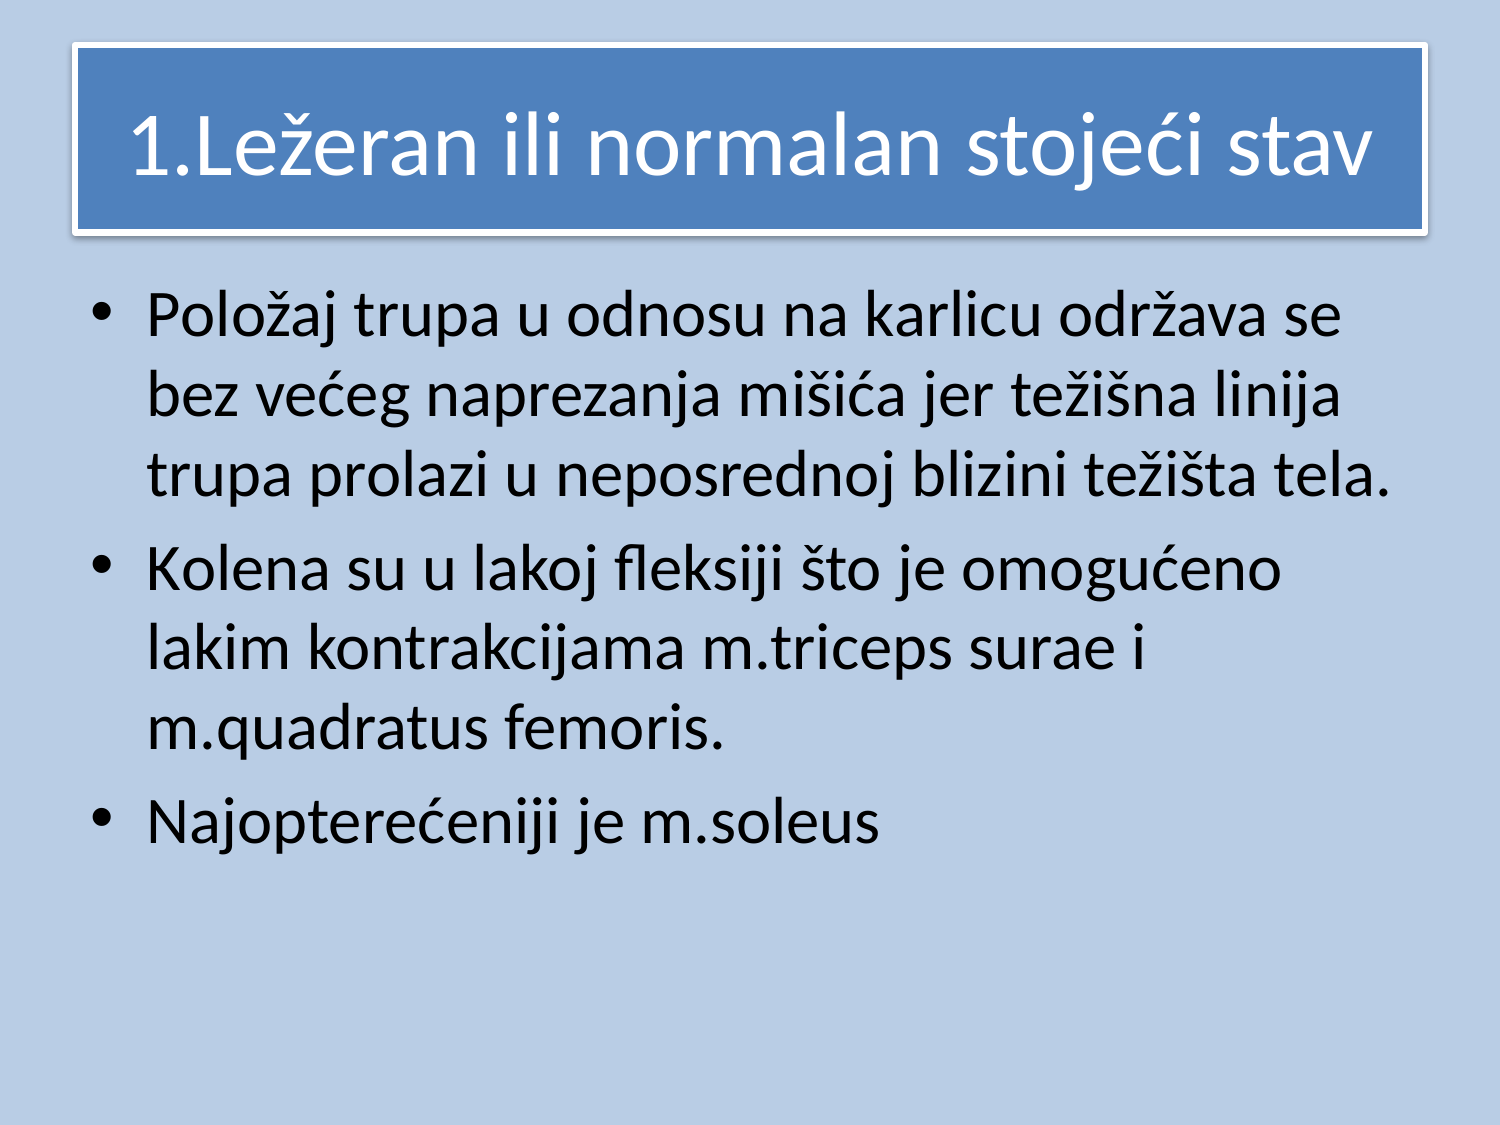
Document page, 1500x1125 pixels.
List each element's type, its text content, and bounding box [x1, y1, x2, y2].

title 1.Ležeran ili normalan stojeći stav [72, 42, 1428, 236]
list Položaj trupa u odnosu na karlicu održava se bez većeg naprezanja mišića jer težišna linija trupa prolazi u neposrednoj blizini težišta tela. Kolena su u lakoj fleksiji što je omogućeno lakim kontrakcijama m.triceps surae i m.quadratus femoris. Najopterećeniji je m.soleus [75, 262, 1425, 1005]
